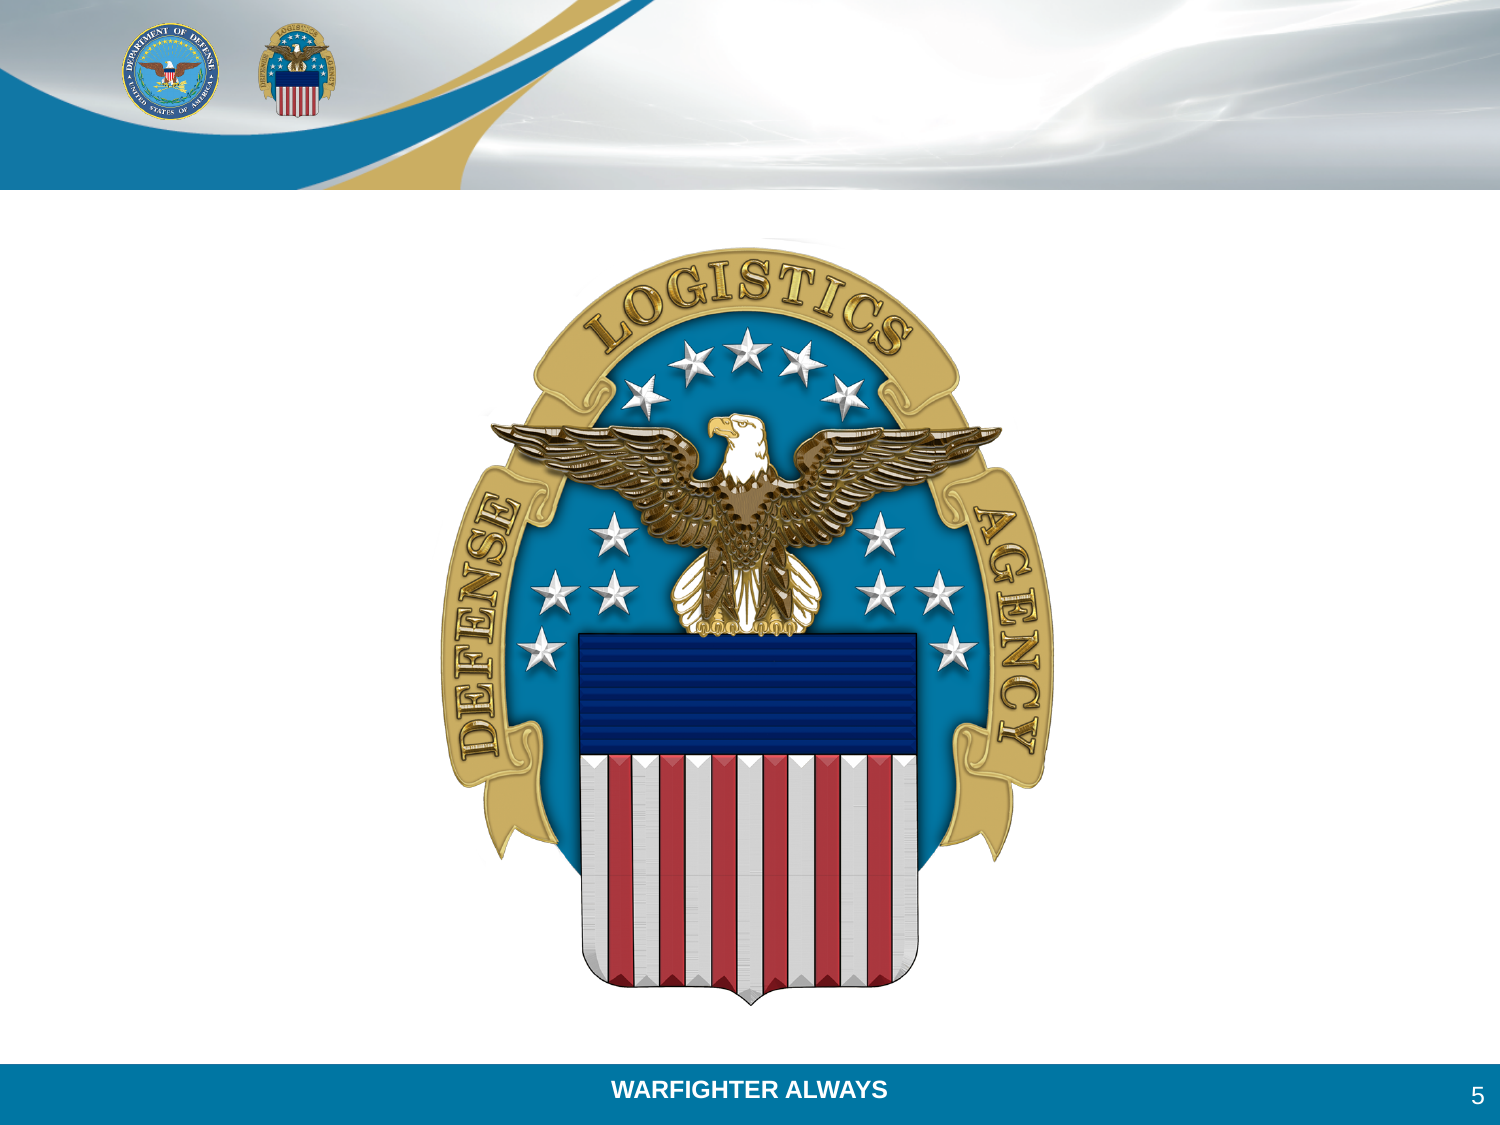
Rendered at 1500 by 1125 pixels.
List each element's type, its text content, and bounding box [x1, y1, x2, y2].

picture [430, 238, 1070, 1021]
slide_number 5 [1425, 1065, 1500, 1125]
picture [0, 0, 1500, 190]
